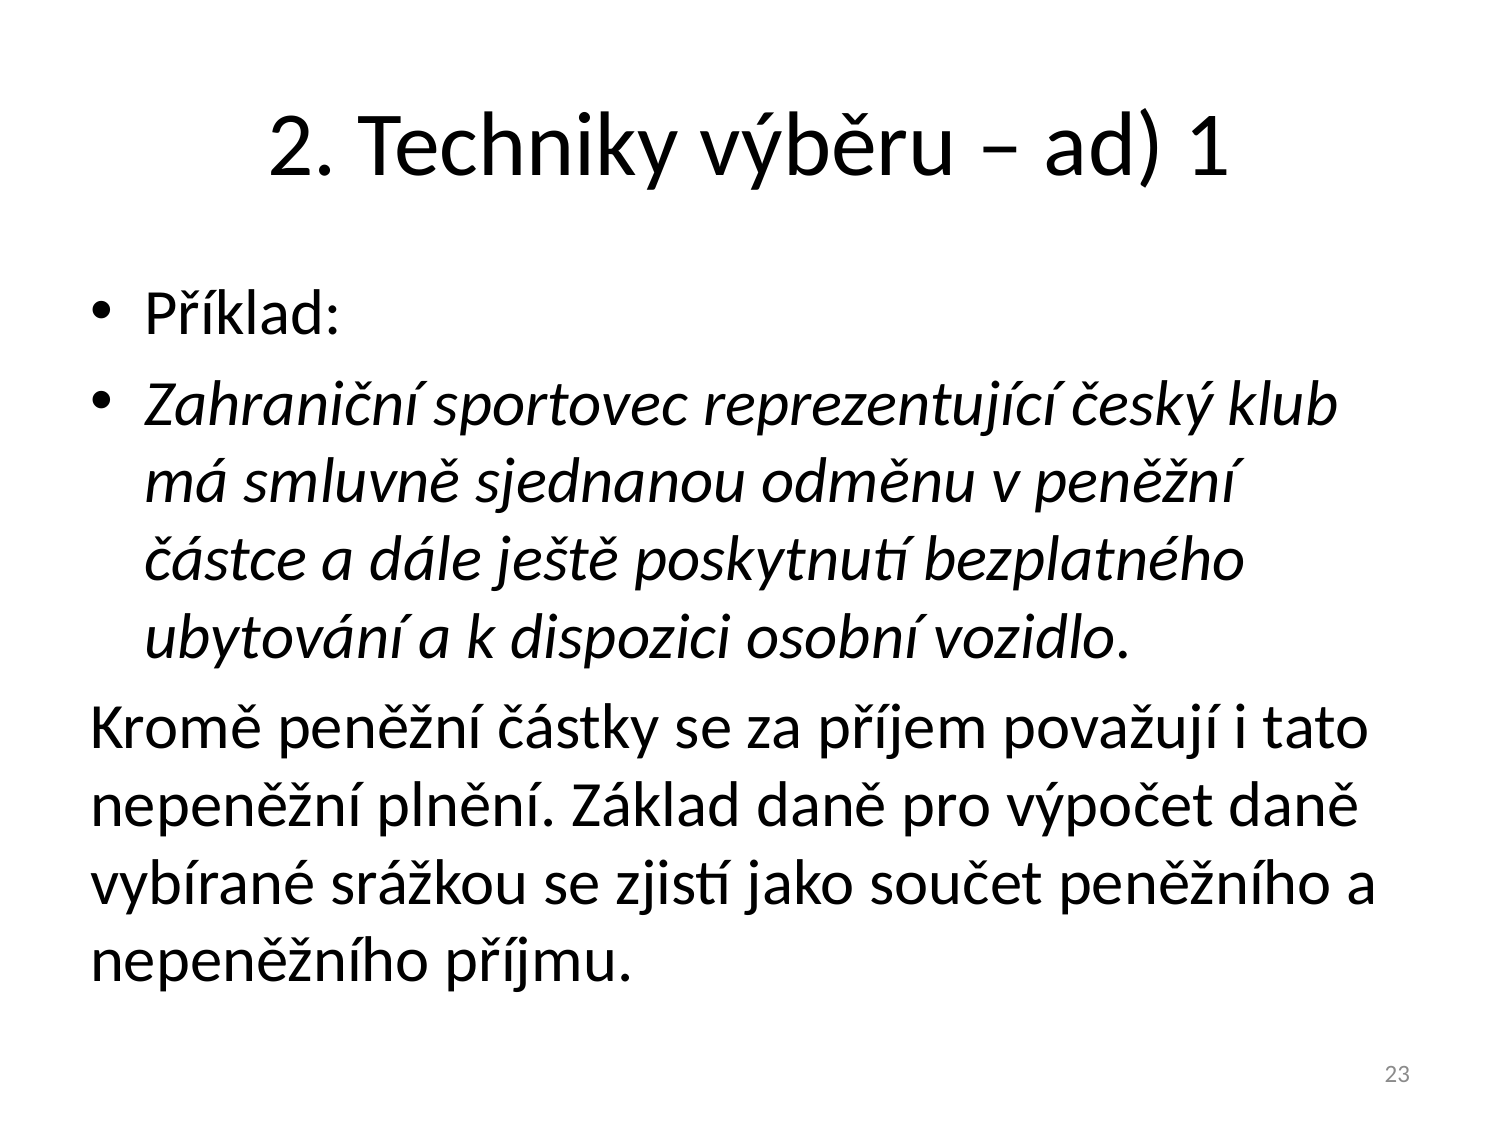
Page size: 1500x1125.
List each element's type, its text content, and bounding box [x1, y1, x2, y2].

title 2. Techniky výběru – ad) 1 [75, 45, 1425, 233]
slide_number 23 [1074, 1042, 1425, 1103]
list Příklad: Zahraniční sportovec reprezentující český klub má smluvně sjednanou odměnu v peněžní částce a dále ještě poskytnutí bezplatného ubytování a k dispozici osobní vozidlo. Kromě peněžní částky se za příjem považují i tato nepeněžní plnění. Základ daně pro výpočet daně vybírané srážkou se zjistí jako součet peněžního a nepeněžního příjmu. [75, 262, 1425, 1005]
